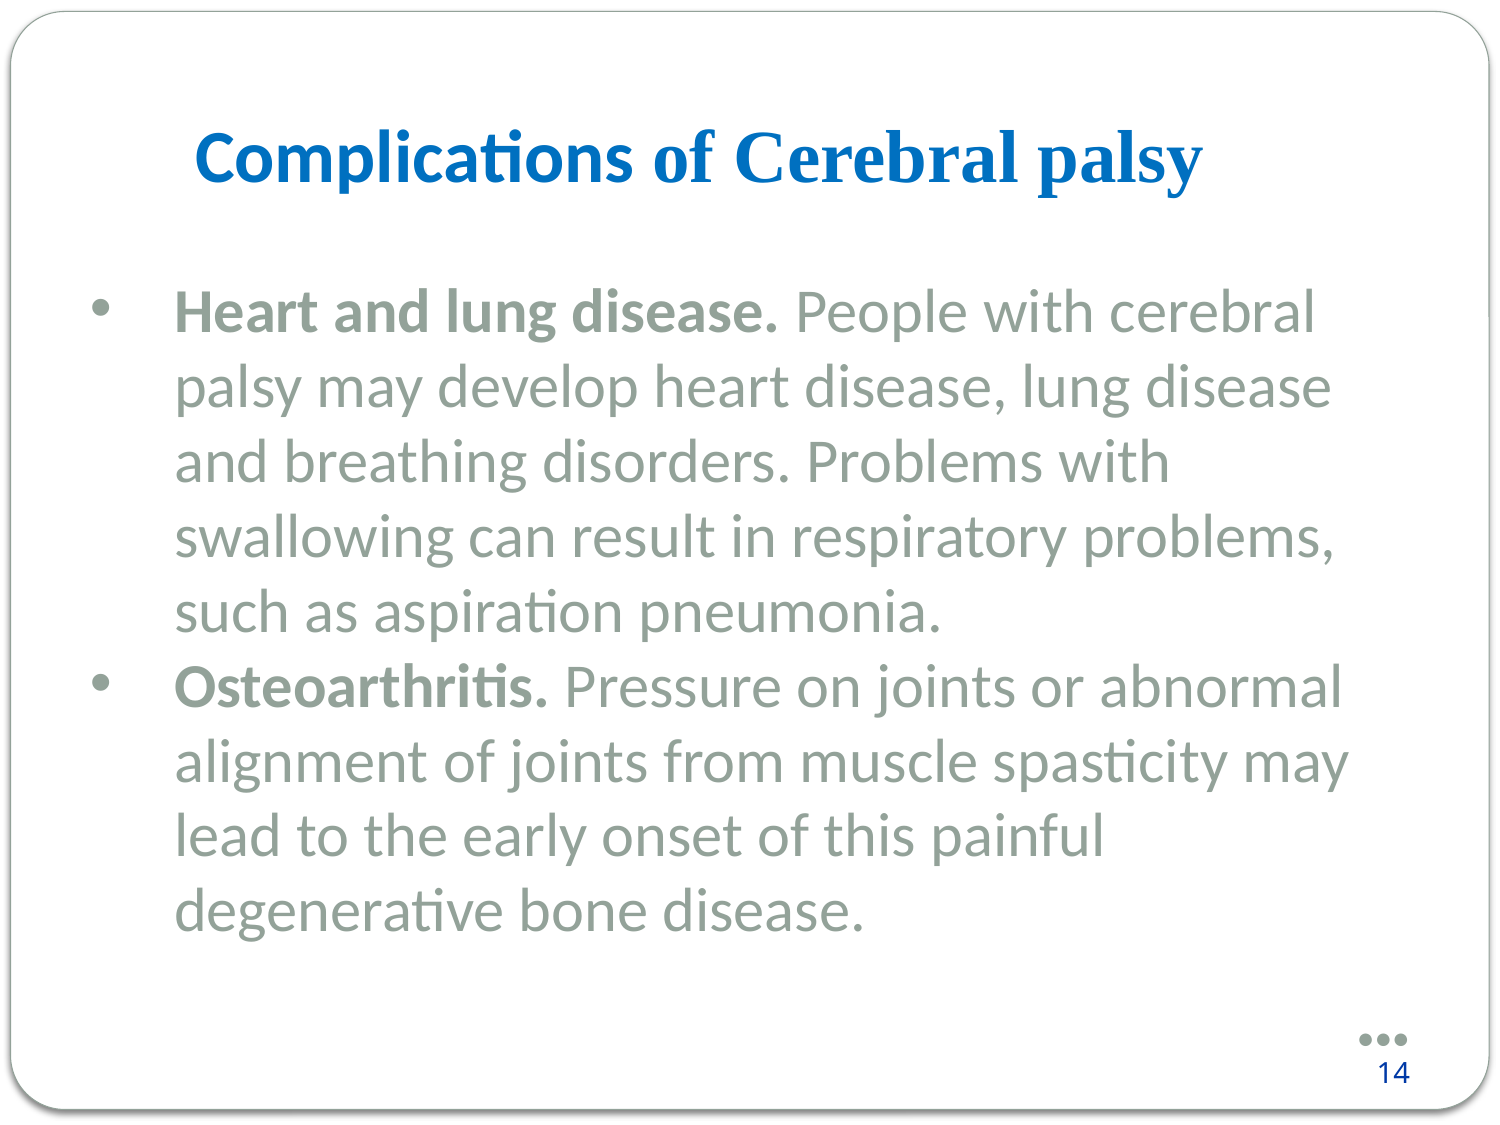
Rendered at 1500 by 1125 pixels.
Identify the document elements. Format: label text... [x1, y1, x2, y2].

text_box Heart and lung disease. People with cerebral palsy may develop heart disease, lung disease and breathing disorders. Problems with swallowing can result in respiratory problems, such as aspiration pneumonia. Osteoarthritis. Pressure on joints or abnormal alignment of joints from muscle spasticity may lead to the early onset of this painful degenerative bone disease. [74, 262, 1413, 952]
text_box ●●● 14 [1074, 1012, 1425, 1073]
text_box Complications of Cerebral palsy [0, 99, 1438, 385]
